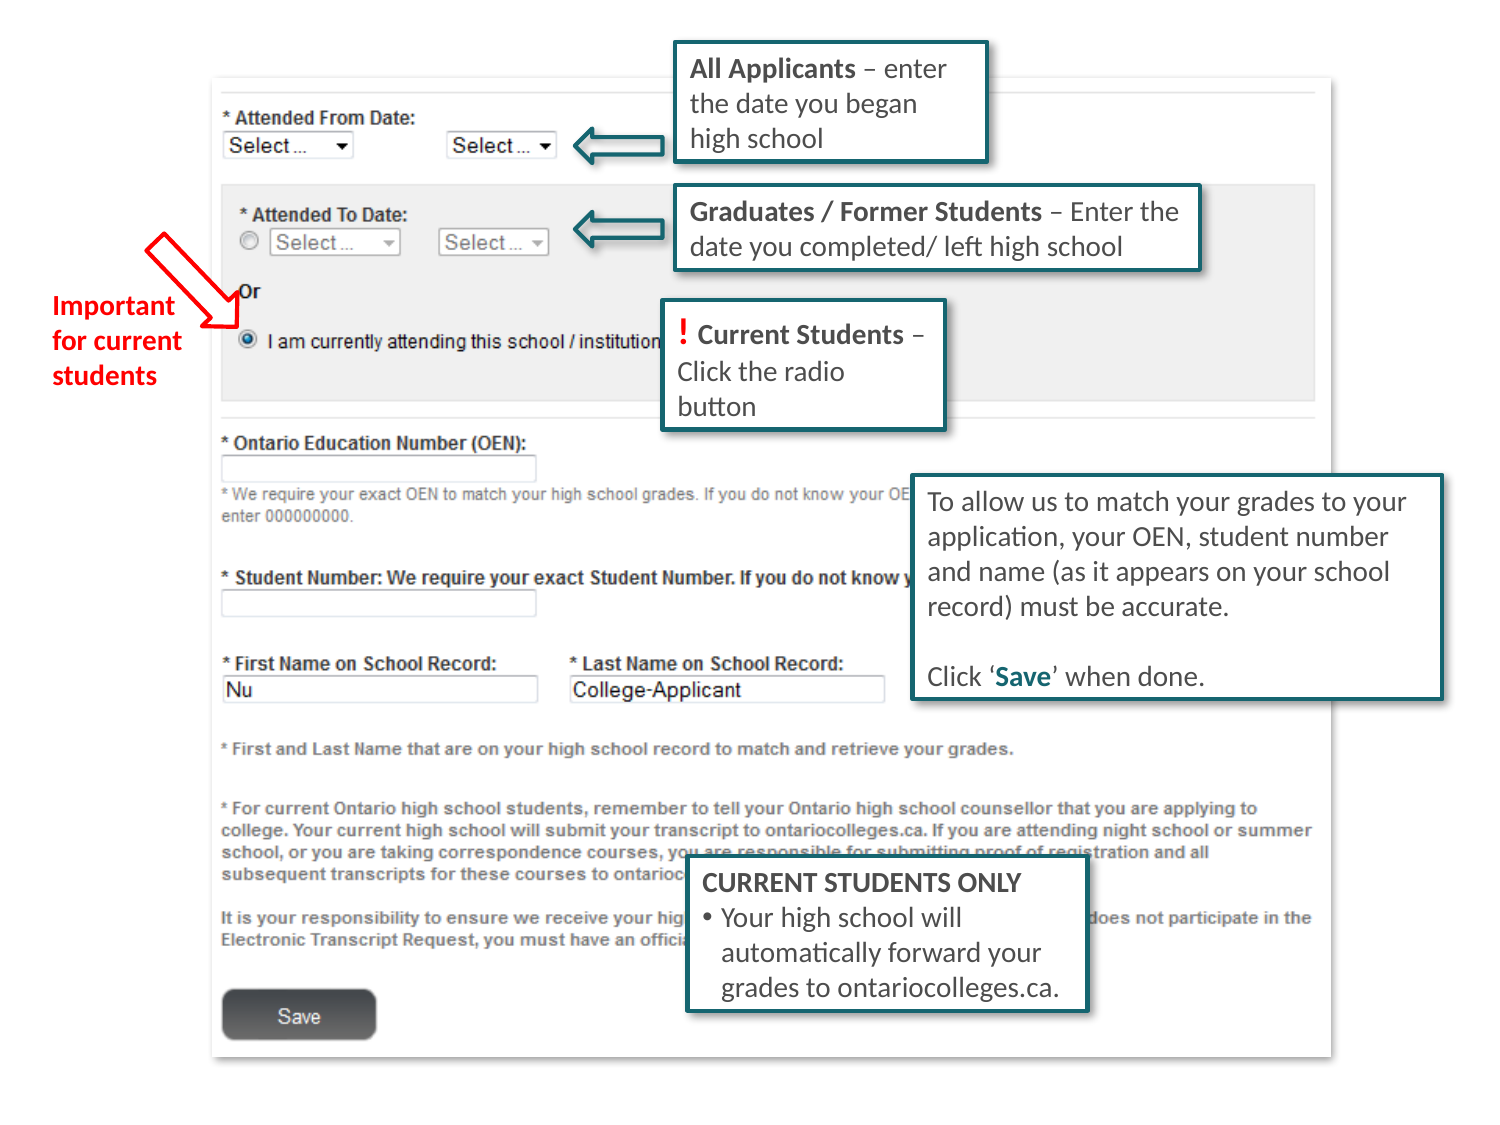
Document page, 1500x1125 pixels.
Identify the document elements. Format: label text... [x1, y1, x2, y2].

text_box To allow us to match your grades to your application, your OEN, student number and name (as it appears on your school record) must be accurate. Click ‘Save’ when done. [1335, 473, 1444, 701]
text_box [144, 231, 206, 316]
picture [211, 78, 1332, 1057]
text_box Important for current students [37, 278, 202, 399]
text_box All Applicants – enter the date you began high school [673, 40, 989, 76]
text_box [202, 319, 206, 329]
